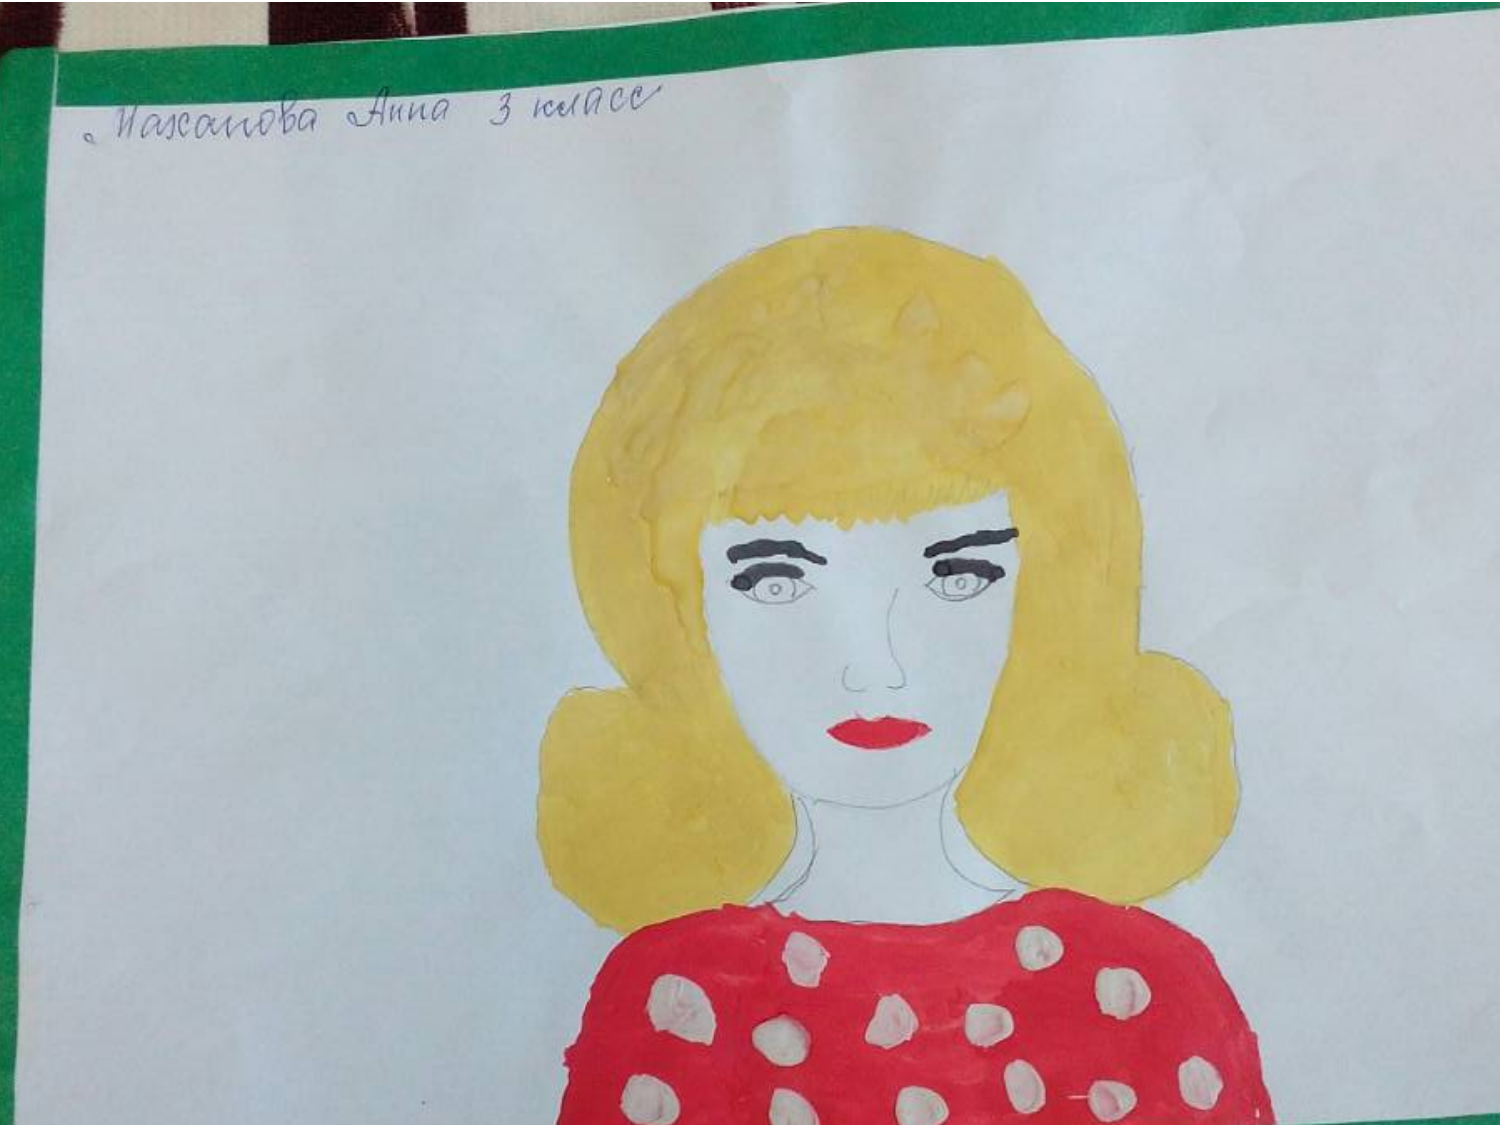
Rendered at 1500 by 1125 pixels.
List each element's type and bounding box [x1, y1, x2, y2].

list [0, 2, 1500, 1125]
